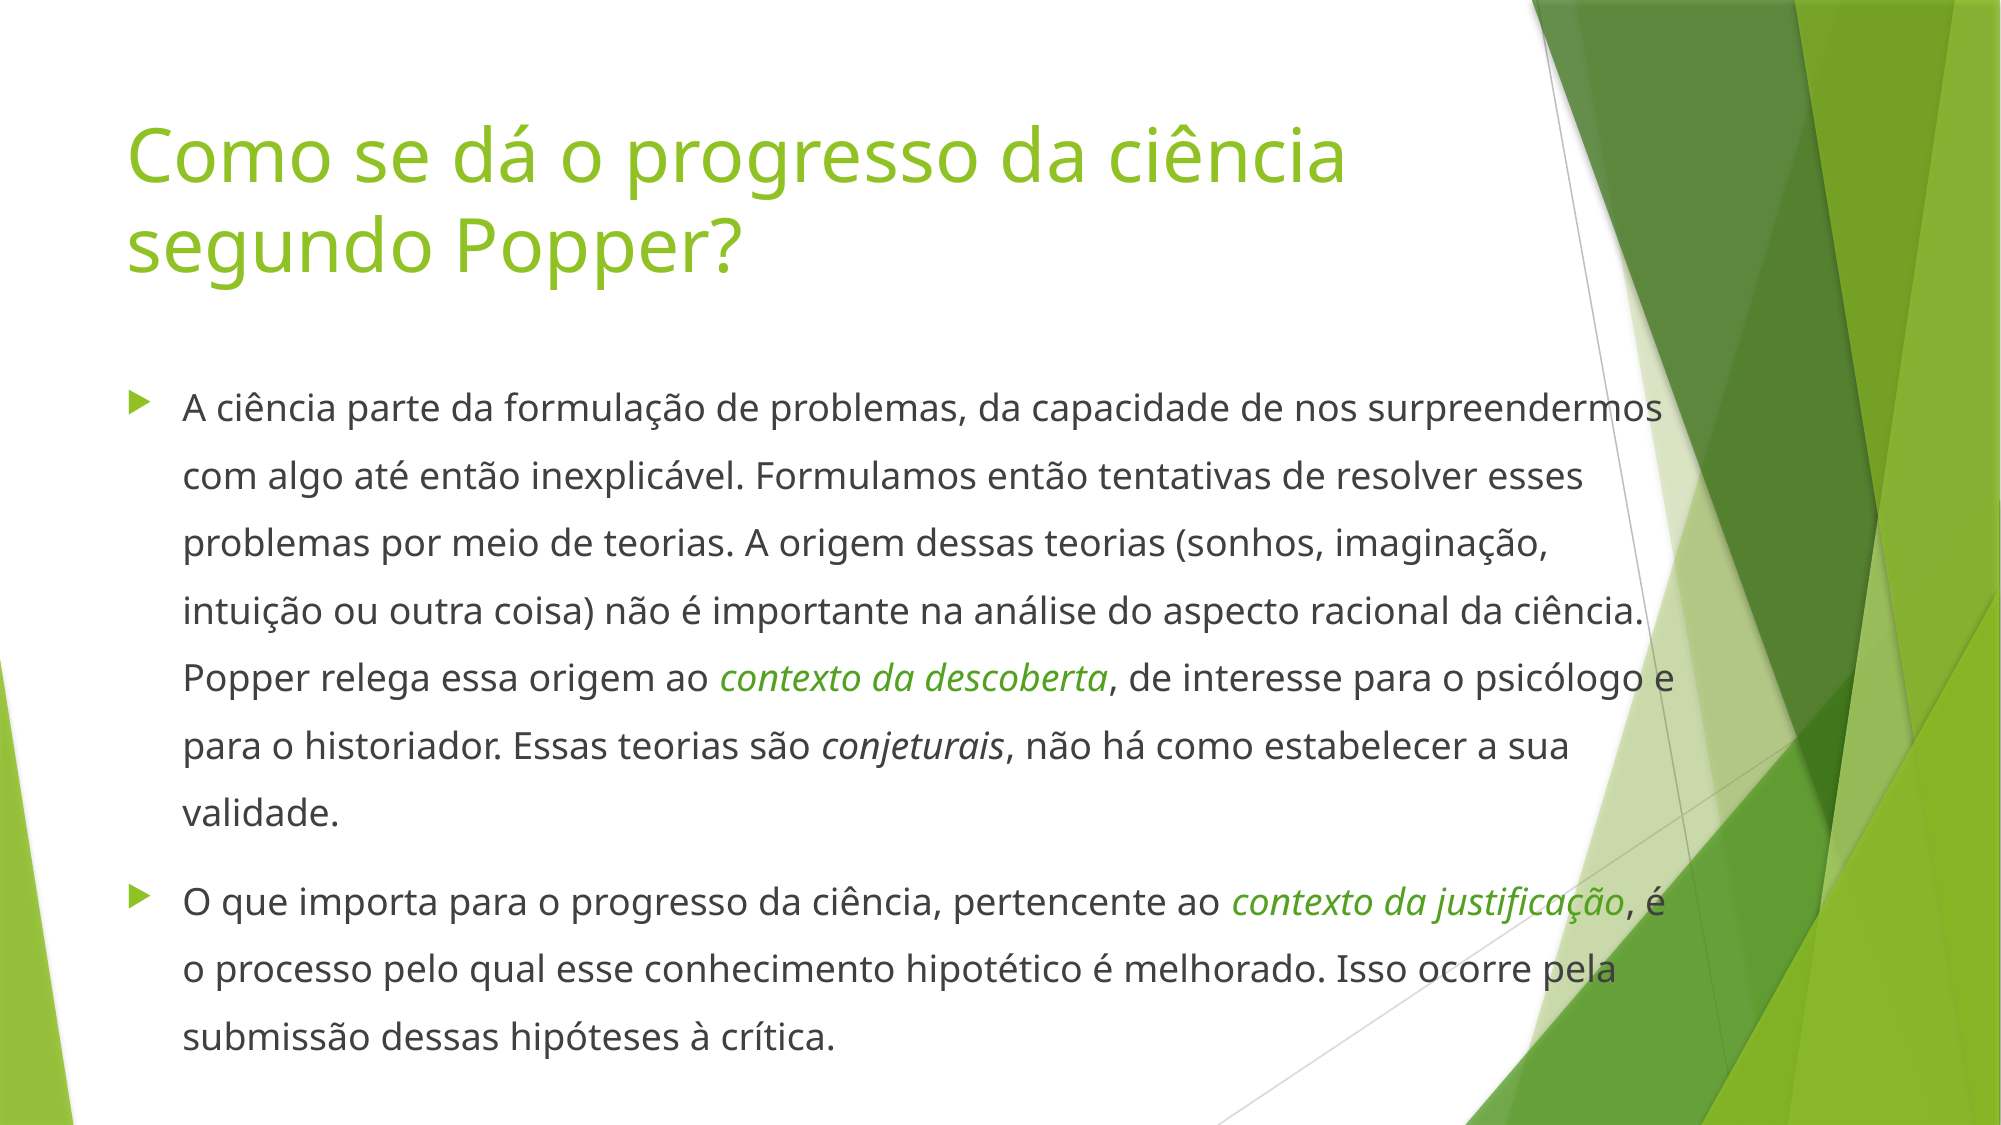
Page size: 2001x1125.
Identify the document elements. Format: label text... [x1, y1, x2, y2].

list A ciência parte da formulação de problemas, da capacidade de nos surpreendermos com algo até então inexplicável. Formulamos então tentativas de resolver esses problemas por meio de teorias. A origem dessas teorias (sonhos, imaginação, intuição ou outra coisa) não é importante na análise do aspecto racional da ciência. Popper relega essa origem ao contexto da descoberta, de interesse para o psicólogo e para o historiador. Essas teorias são conjeturais, não há como estabelecer a sua validade. O que importa para o progresso da ciência, pertencente ao contexto da justificação, é o processo pelo qual esse conhecimento hipotético é melhorado. Isso ocorre pela submissão dessas hipóteses à crítica. [111, 354, 1695, 1105]
title Como se dá o progresso da ciência segundo Popper? [111, 99, 1522, 317]
